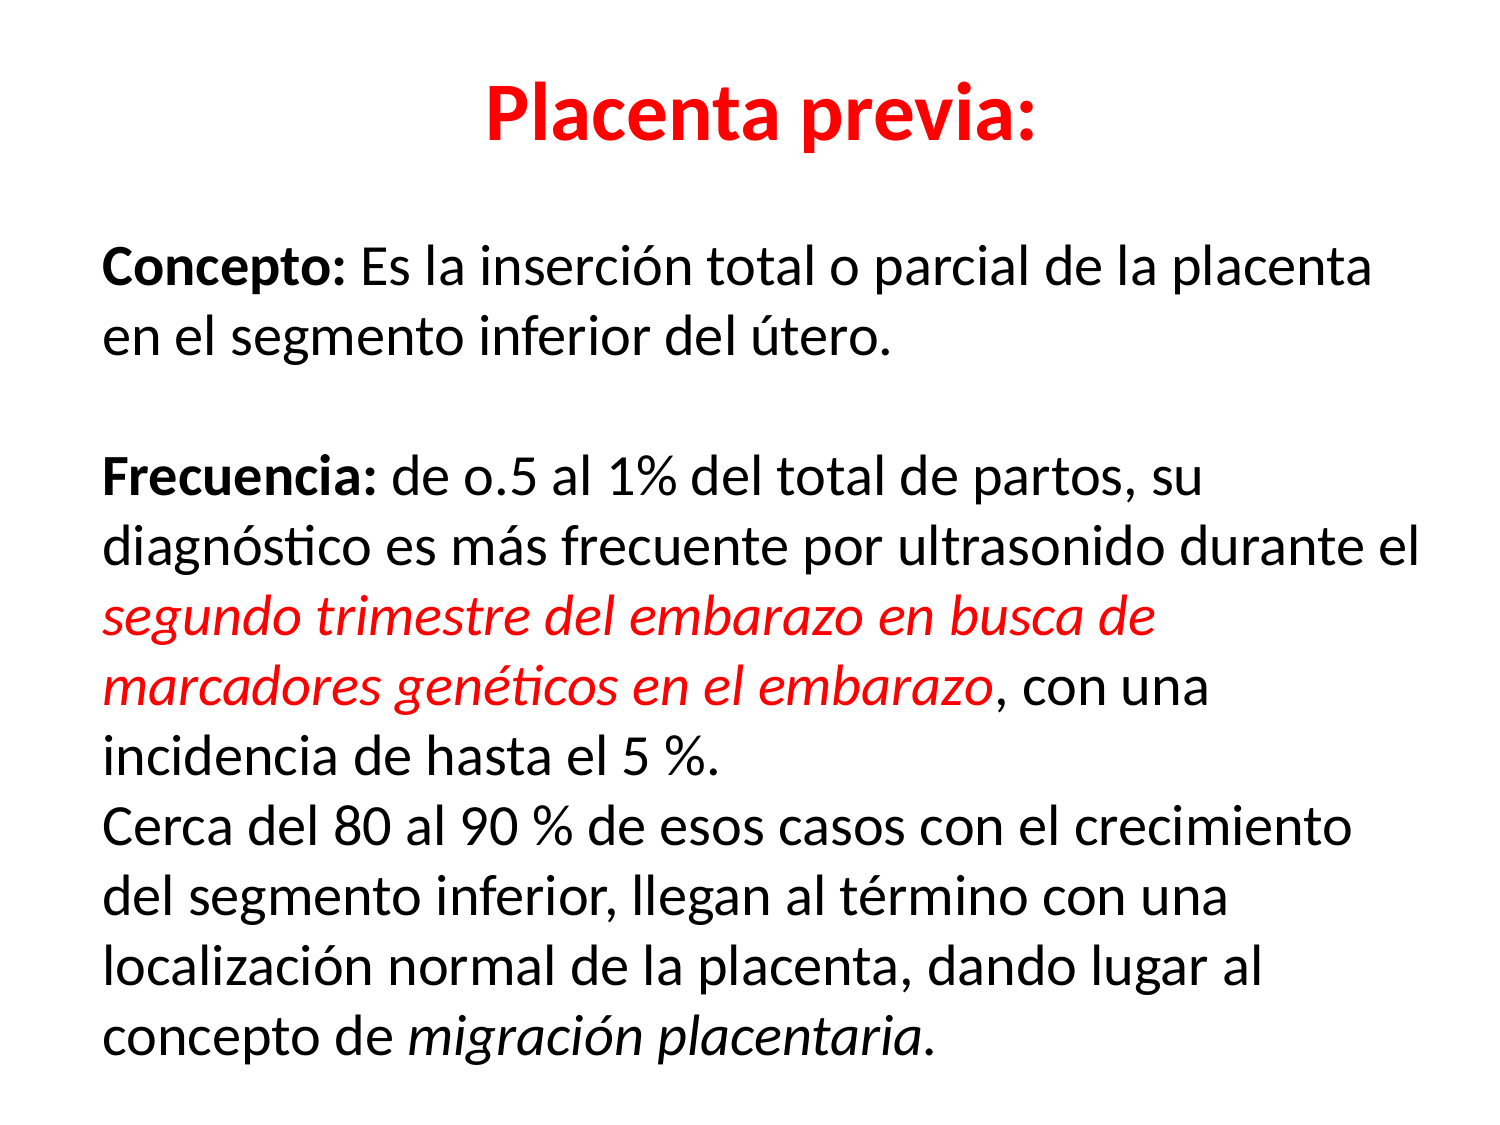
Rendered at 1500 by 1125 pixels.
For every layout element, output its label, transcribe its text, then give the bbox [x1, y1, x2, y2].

text_box Placenta previa: Concepto: Es la inserción total o parcial de la placenta en el segmento inferior del útero. Frecuencia: de o.5 al 1% del total de partos, su diagnóstico es más frecuente por ultrasonido durante el segundo trimestre del embarazo en busca de marcadores genéticos en el embarazo, con una incidencia de hasta el 5 %. Cerca del 80 al 90 % de esos casos con el crecimiento del segmento inferior, llegan al término con una localización normal de la placenta, dando lugar al concepto de migración placentaria. [87, 49, 1438, 1075]
